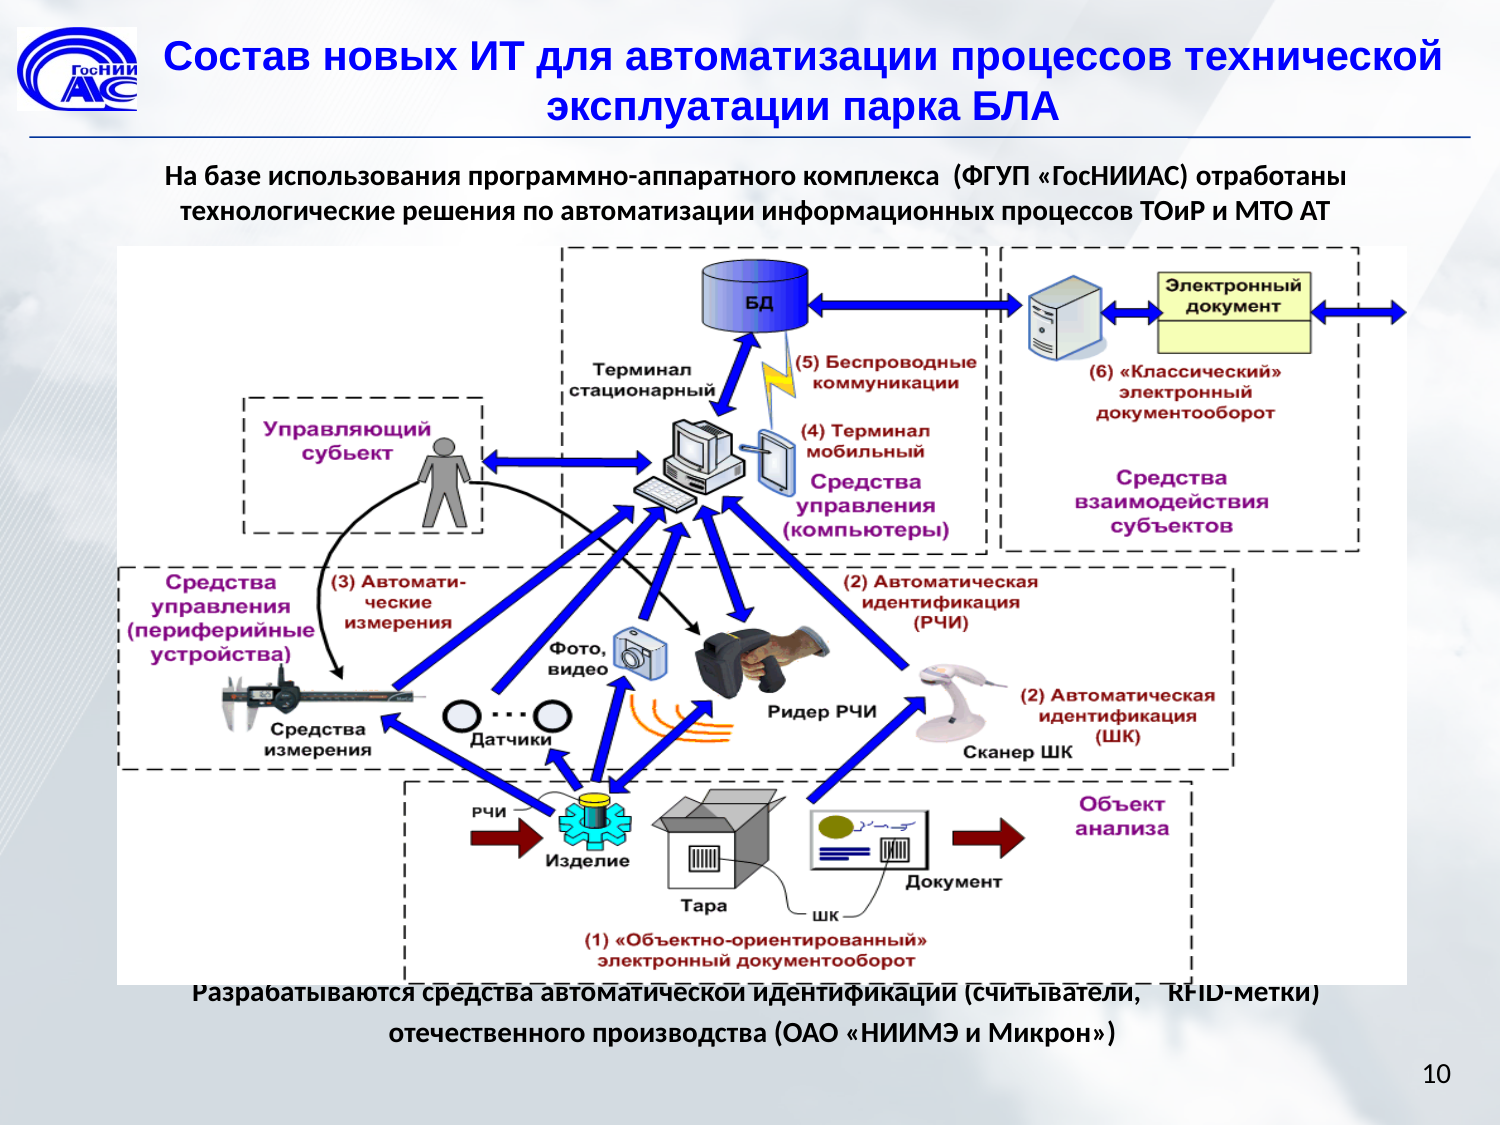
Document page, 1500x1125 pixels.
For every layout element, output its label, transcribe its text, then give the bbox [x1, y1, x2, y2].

picture [17, 27, 137, 112]
text_box 10 [1116, 1046, 1467, 1125]
text_box На базе использования программно-аппаратного комплекса (ФГУП «ГосНИИАС) отработаны технологические решения по автоматизации информационных процессов ТОиР и МТО АТ Разрабатываются средства автоматической идентификации (считыватели, RFID-метки) отечественного производства (ОАО «НИИМЭ и Микрон») [53, 148, 1459, 1106]
text_box Состав новых ИТ для автоматизации процессов технической эксплуатации парка БЛА [140, 21, 1467, 137]
picture [116, 245, 1407, 985]
